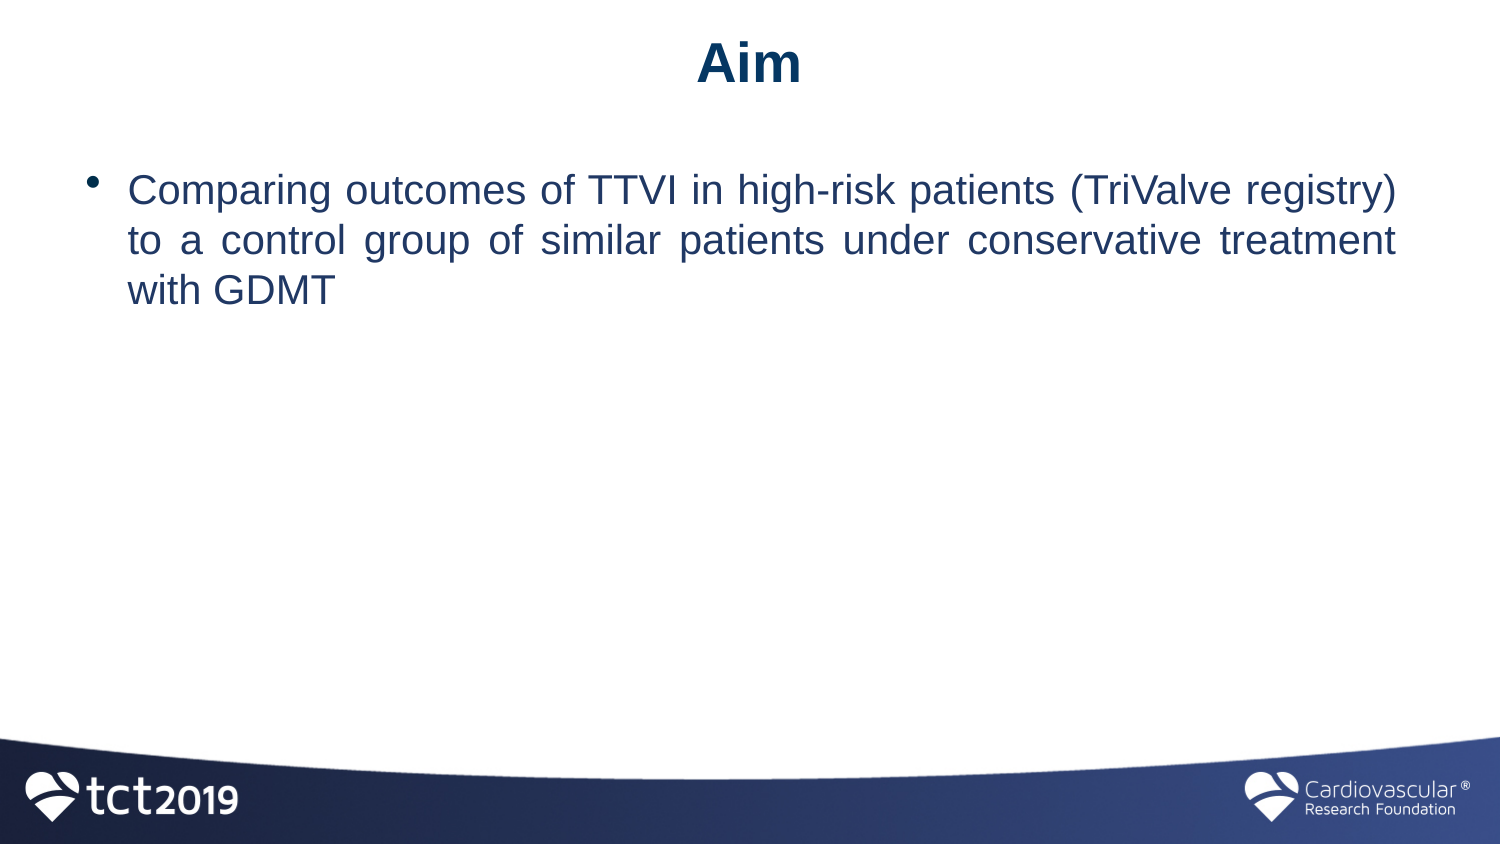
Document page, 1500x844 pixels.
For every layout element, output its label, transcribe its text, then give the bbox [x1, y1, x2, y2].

title Aim [111, 18, 1387, 113]
list Comparing outcomes of TTVI in high-risk patients (TriValve registry) to a control group of similar patients under conservative treatment with GDMT [70, 154, 1413, 712]
picture [0, 0, 1500, 844]
